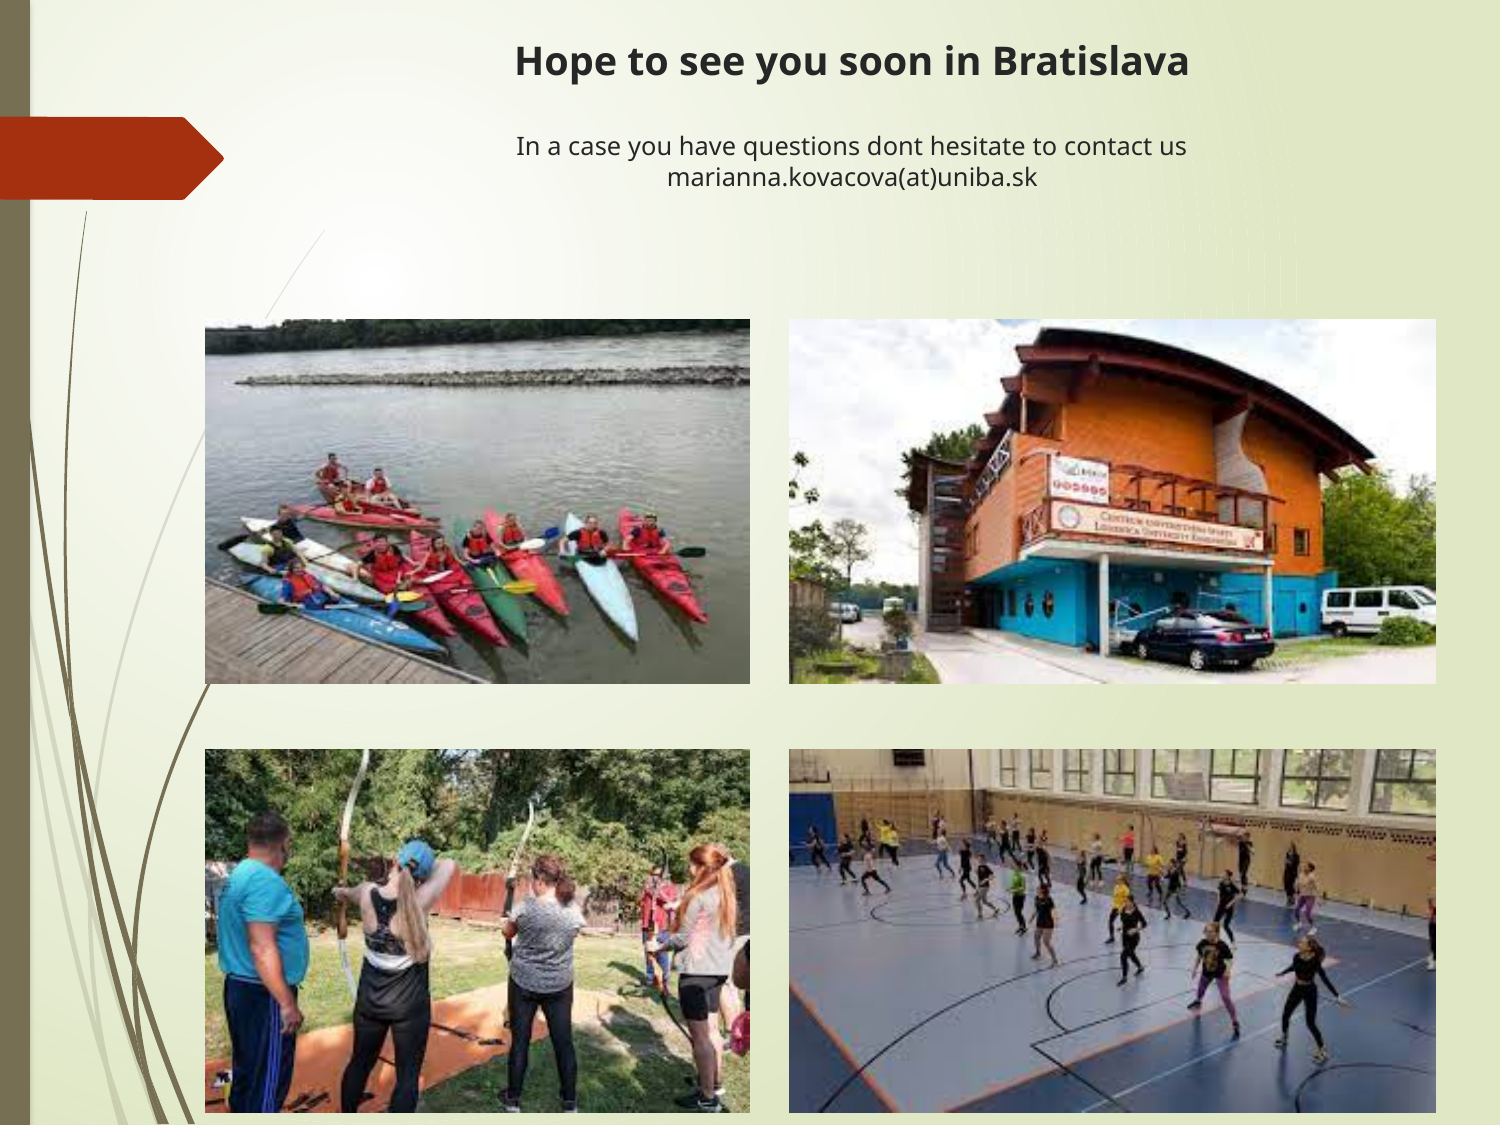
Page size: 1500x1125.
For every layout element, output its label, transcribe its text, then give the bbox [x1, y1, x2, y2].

title Hope to see you soon in Bratislava In a case you have questions dont hesitate to contact us marianna.kovacova(at)uniba.sk [312, 27, 1393, 295]
picture [205, 319, 751, 684]
picture [789, 748, 1436, 1114]
picture [205, 748, 751, 1114]
picture [789, 319, 1436, 684]
